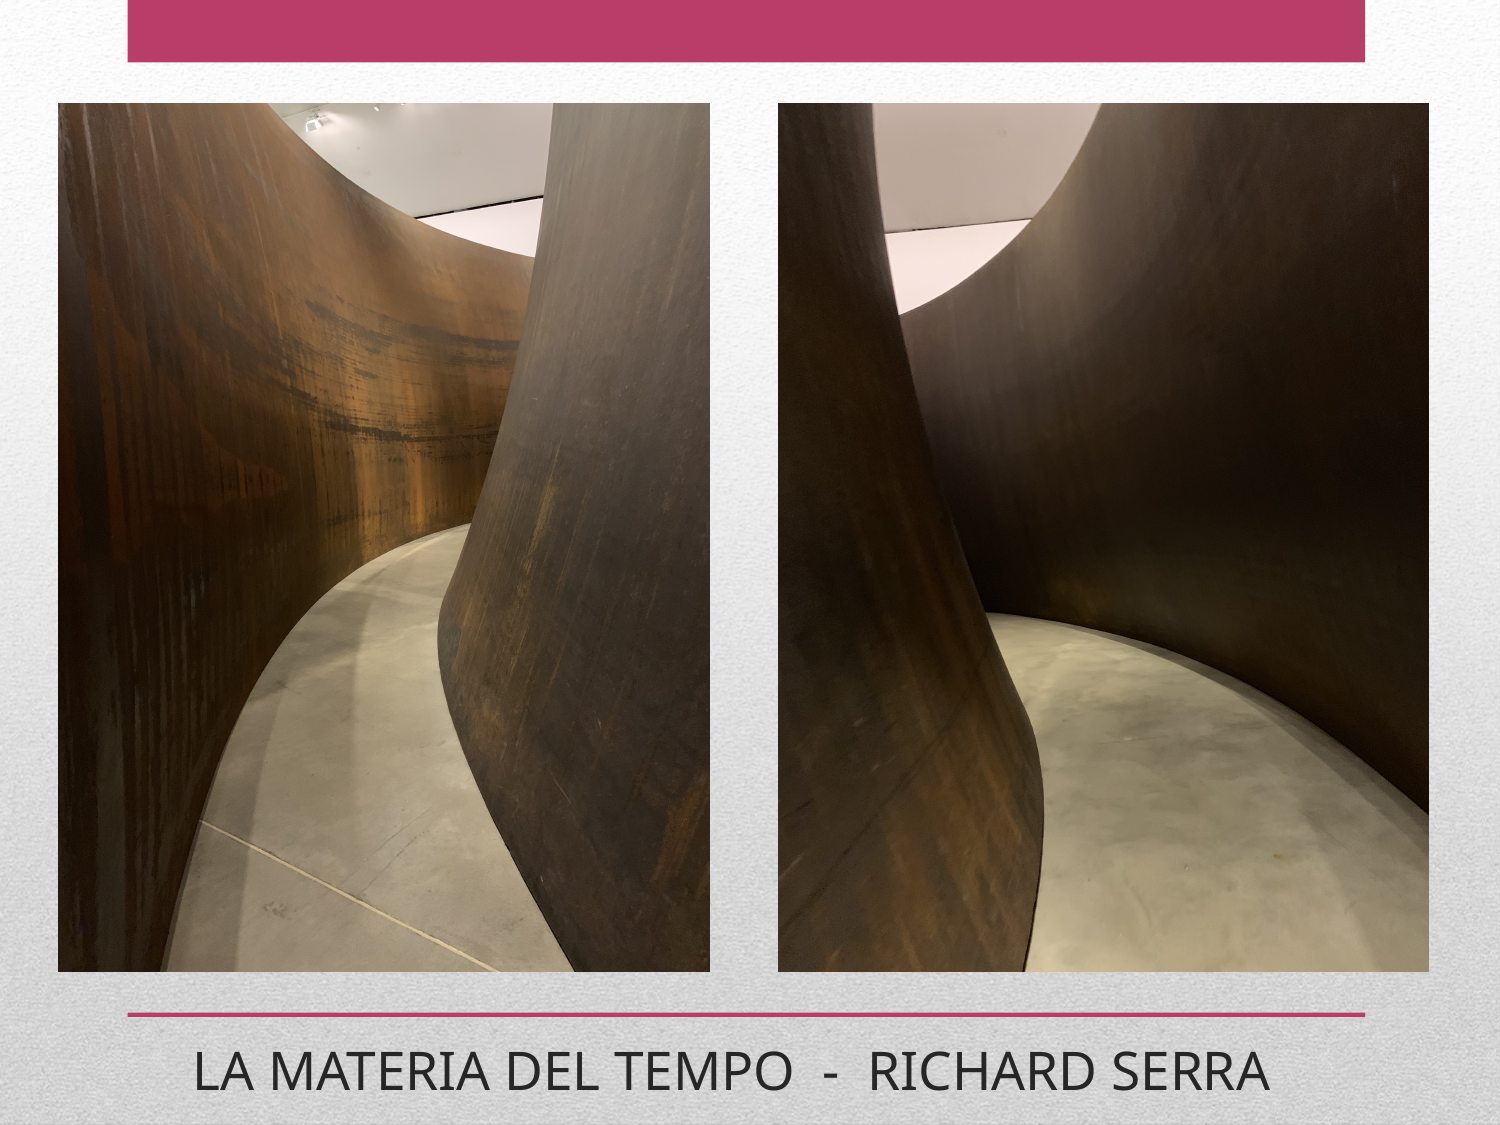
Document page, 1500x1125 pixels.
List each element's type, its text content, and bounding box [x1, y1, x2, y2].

text_box LA MATERIA DEL TEMPO - RICHARD SERRA [175, 1012, 1288, 1114]
picture [0, 0, 1500, 1125]
